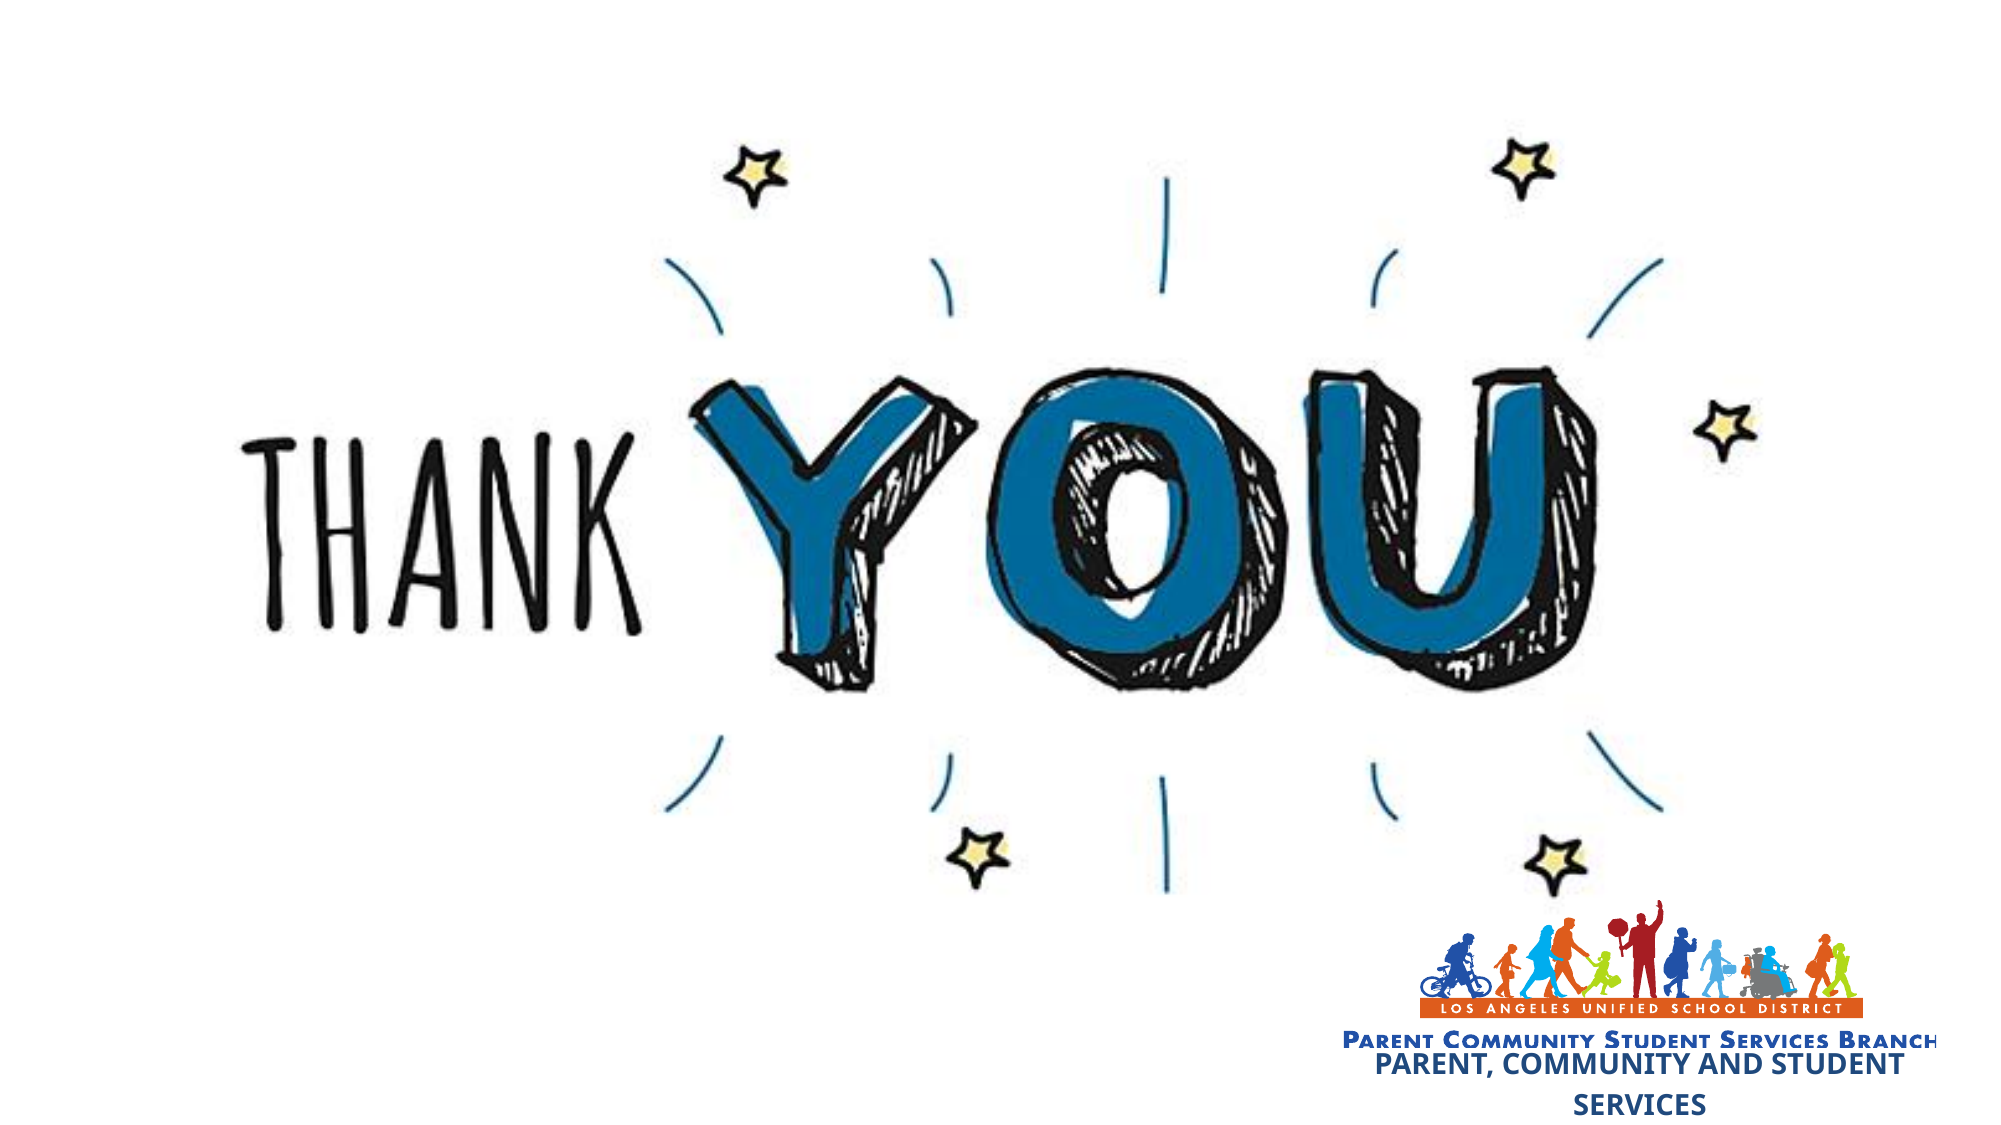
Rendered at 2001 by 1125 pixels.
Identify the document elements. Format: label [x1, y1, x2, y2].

picture [180, 58, 1833, 974]
text_box [1319, 899, 1961, 1103]
